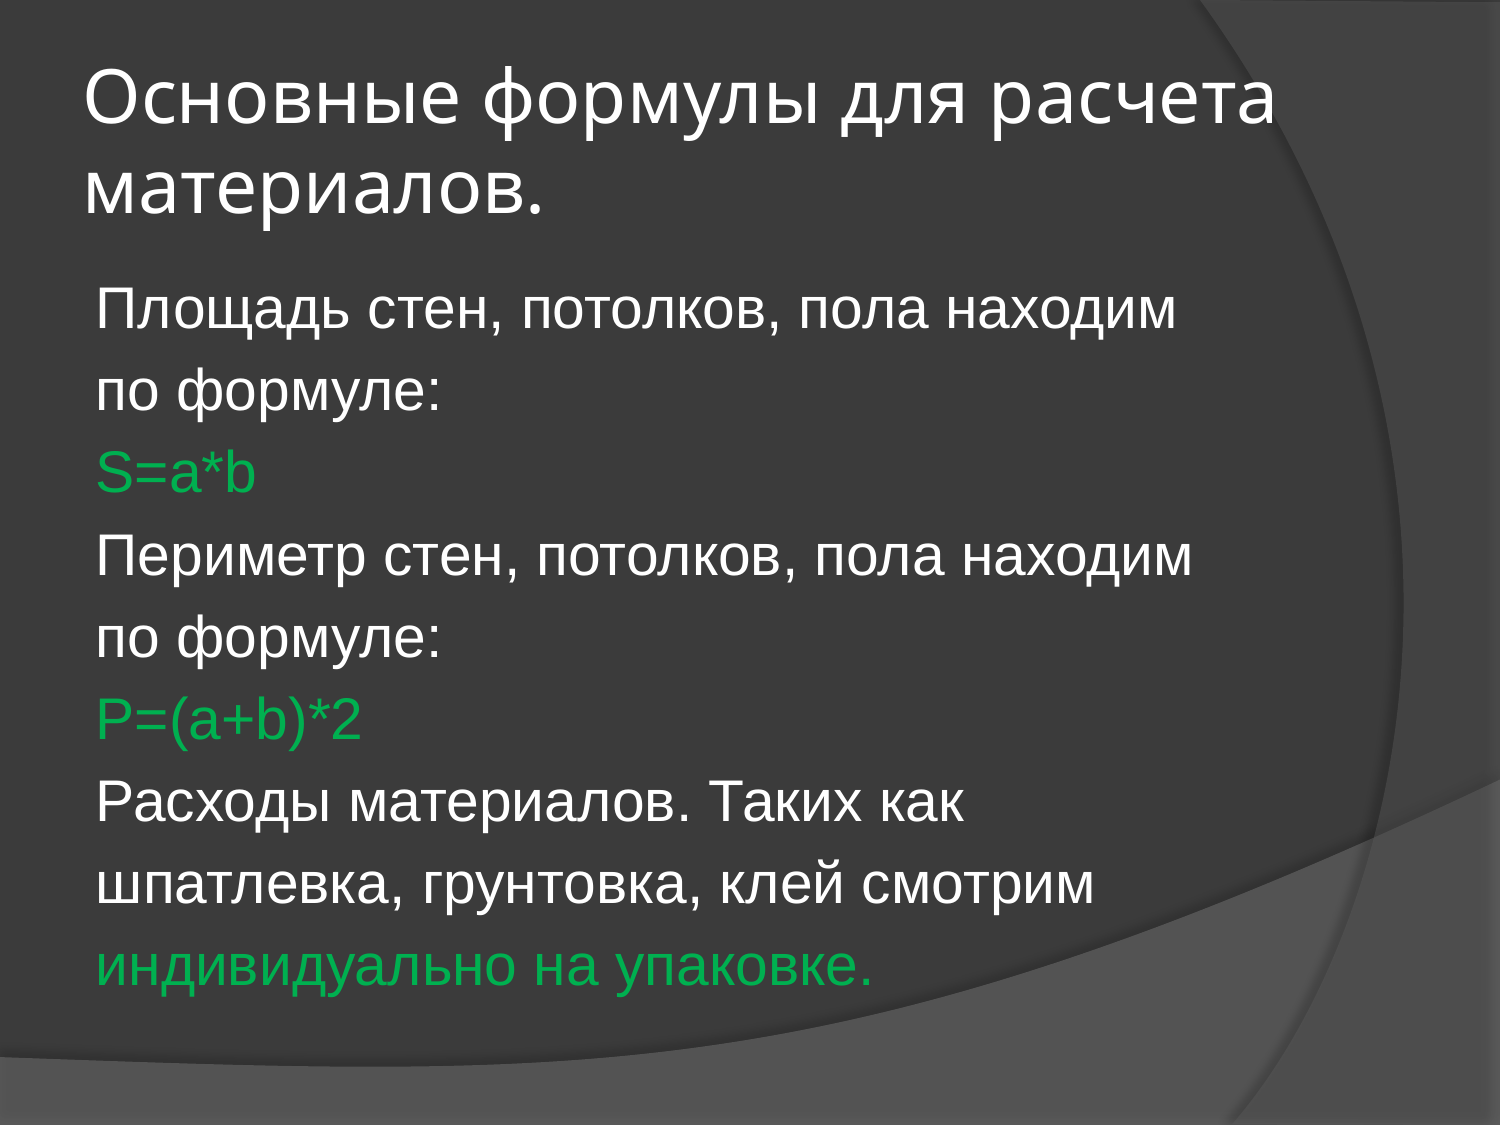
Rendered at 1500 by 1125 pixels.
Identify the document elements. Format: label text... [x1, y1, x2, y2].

list Площадь стен, потолков, пола находим по формуле: S=a*b Периметр стен, потолков, пола находим по формуле: P=(a+b)*2 Расходы материалов. Таких как шпатлевка, грунтовка, клей смотрим индивидуально на упаковке. [75, 262, 1300, 1005]
title Основные формулы для расчета материалов. [75, 45, 1300, 233]
